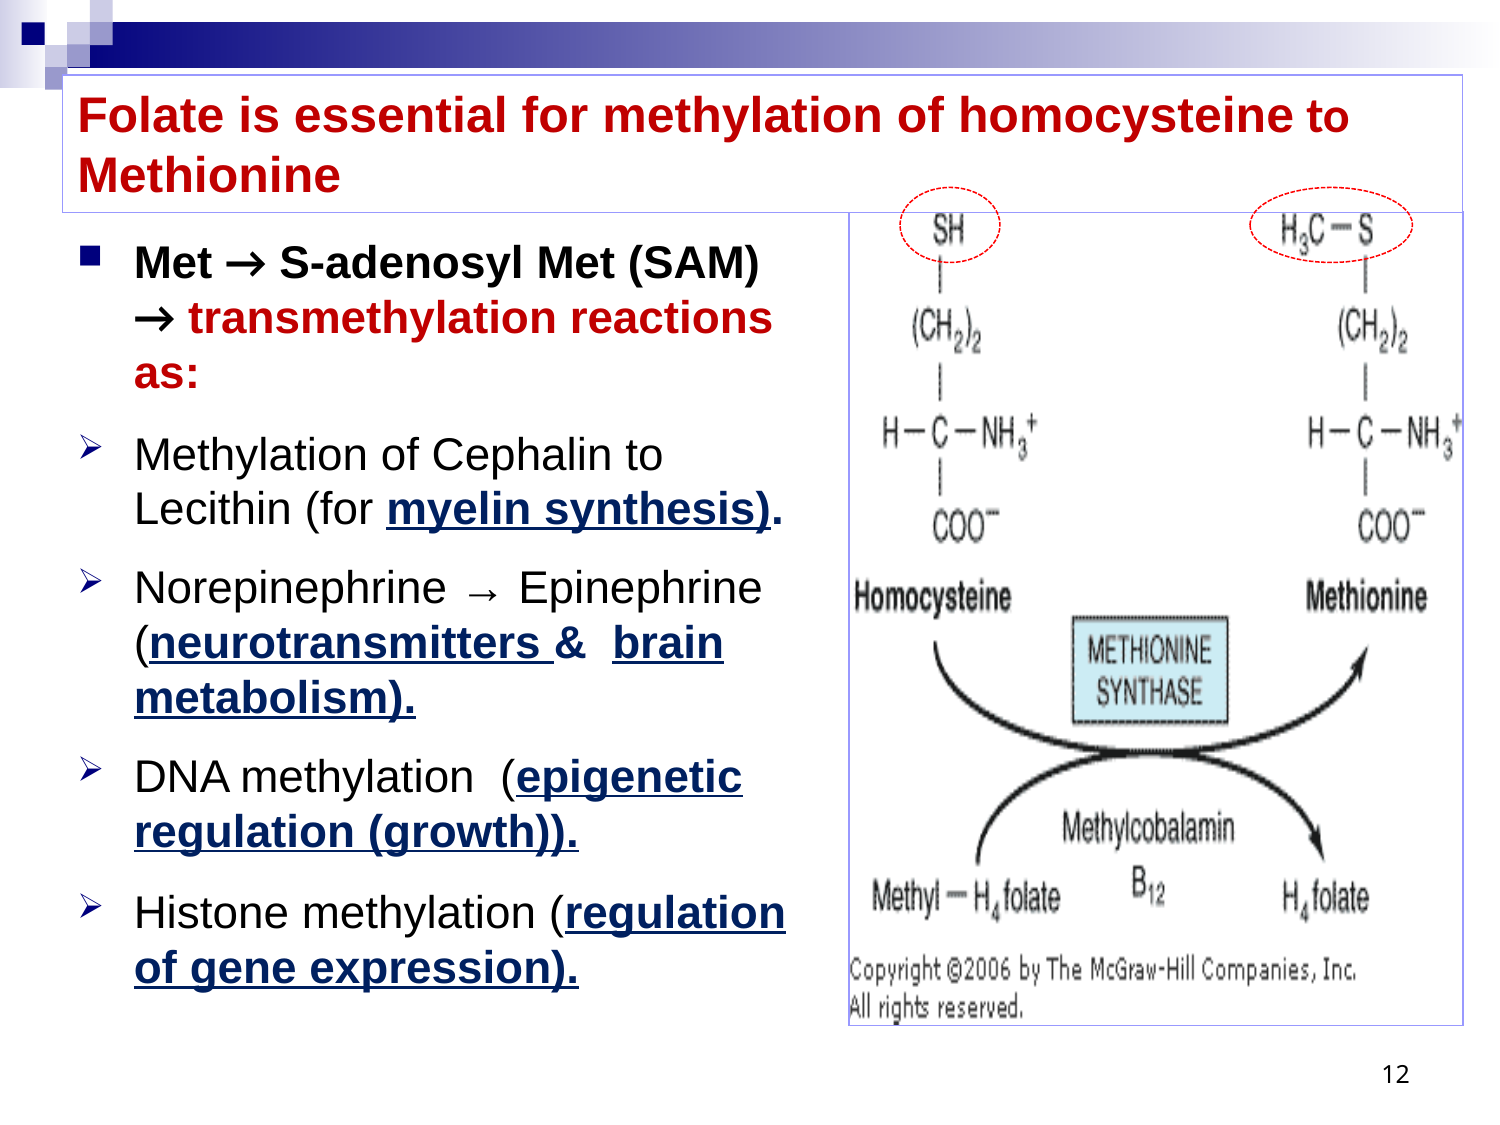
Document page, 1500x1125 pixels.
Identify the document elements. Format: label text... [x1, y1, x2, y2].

slide_number 12 [1074, 1033, 1426, 1101]
text_box [903, 185, 999, 210]
picture [849, 212, 1463, 1026]
text_box [1255, 185, 1409, 210]
text_box Folate is essential for methylation of homocysteine to Methionine [62, 74, 1463, 213]
list Met → S-adenosyl Met (SAM) → transmethylation reactions as: Methylation of Cephalin to Lecithin (for myelin synthesis). Norepinephrine → Epinephrine (neurotransmitters & brain metabolism). DNA methylation (epigenetic regulation (growth)). Histone methylation (regulation of gene expression). [62, 224, 826, 988]
